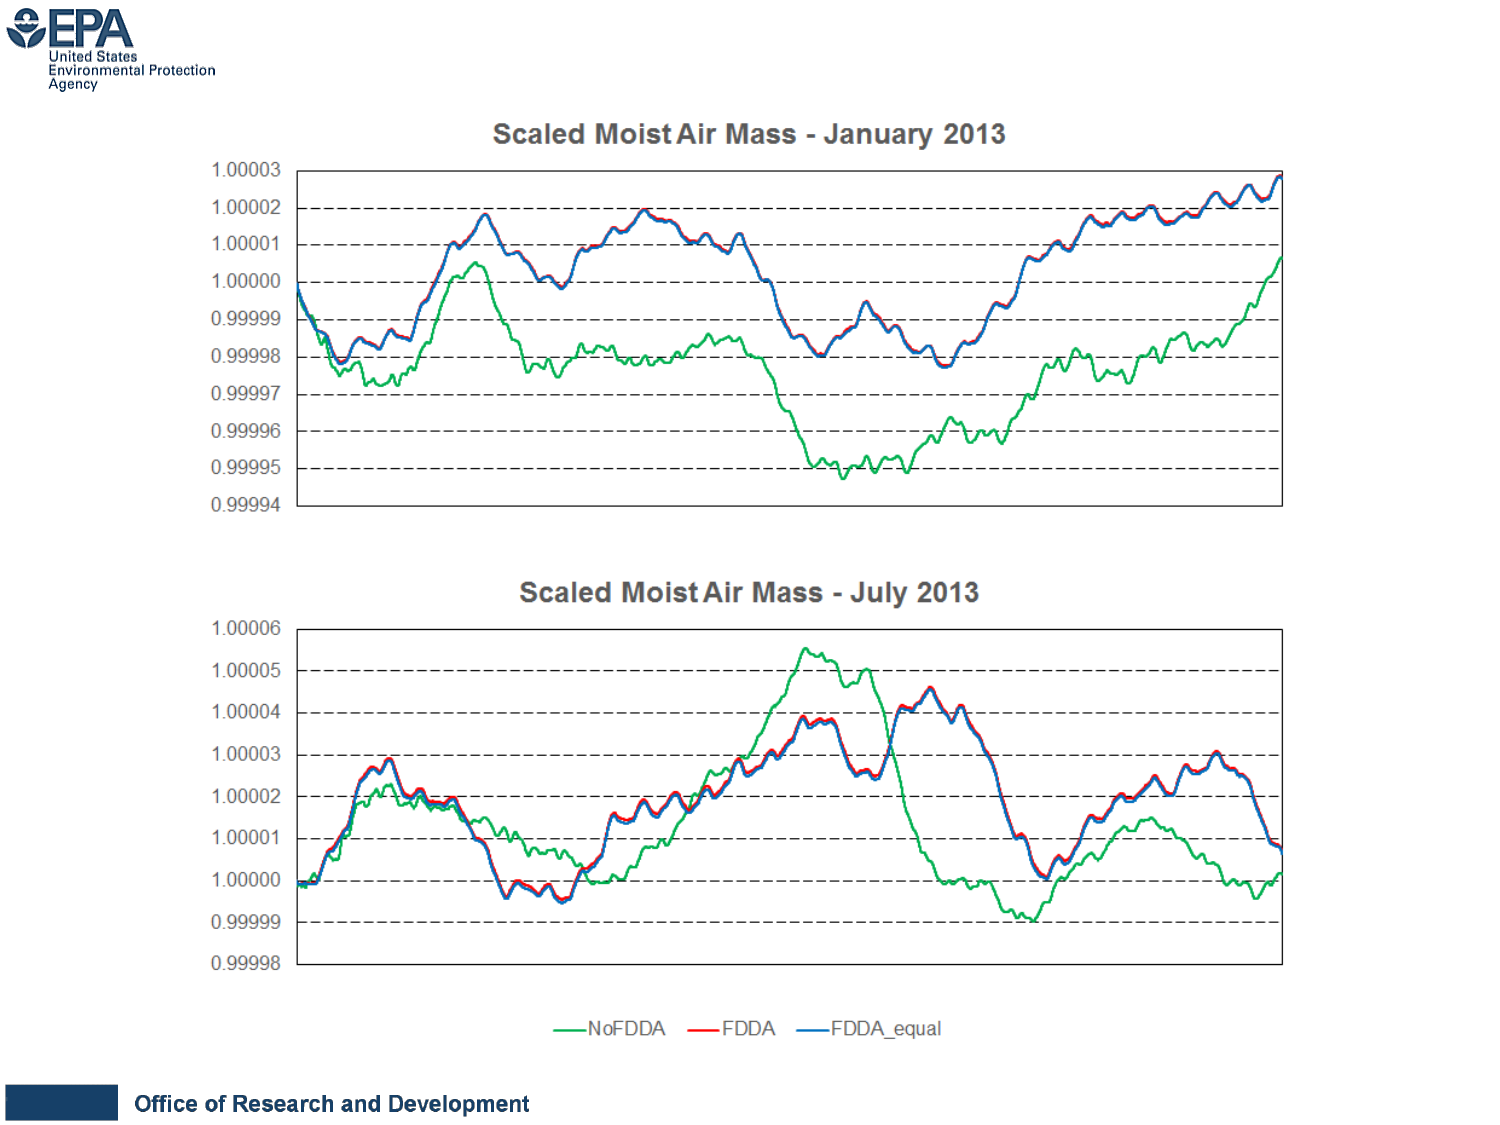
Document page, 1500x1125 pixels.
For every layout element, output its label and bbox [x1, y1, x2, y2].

picture [0, 0, 226, 97]
picture [0, 104, 1300, 1125]
